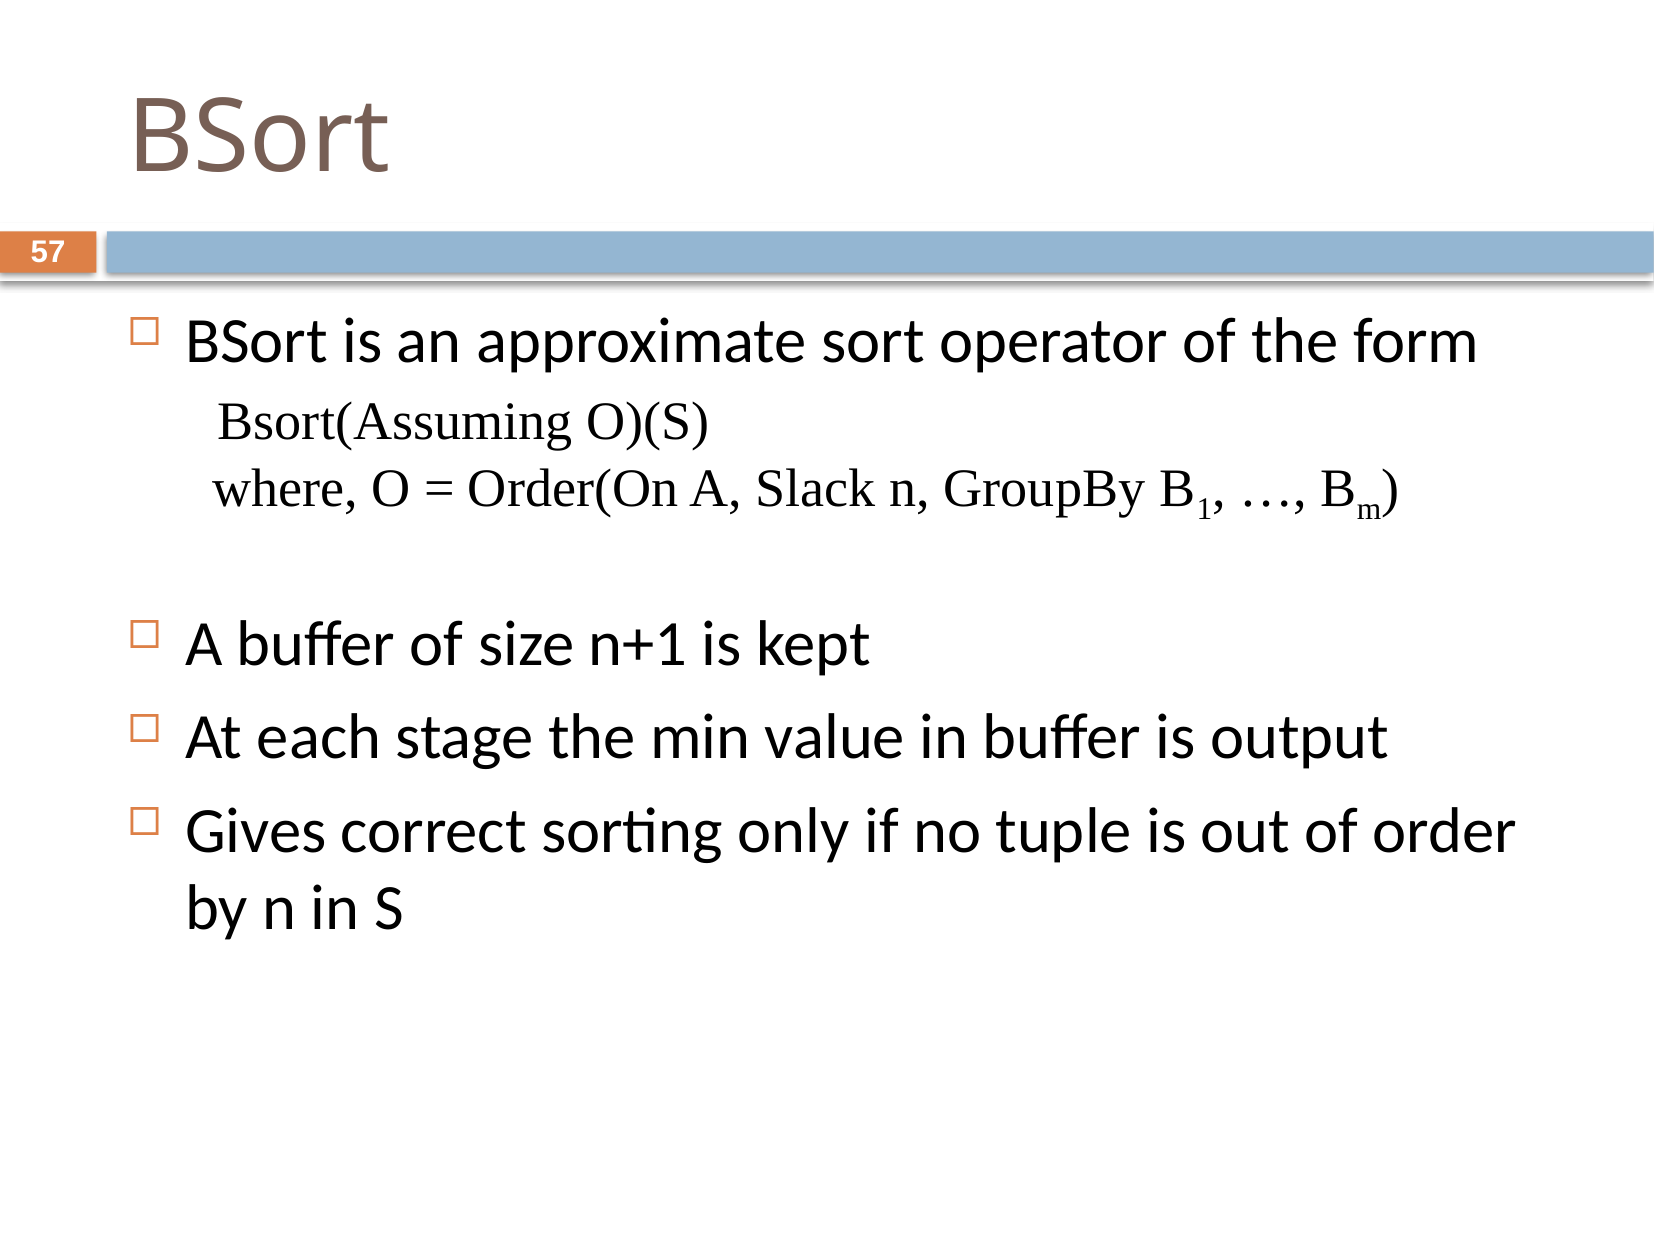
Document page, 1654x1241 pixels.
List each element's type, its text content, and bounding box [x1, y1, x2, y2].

slide_number 57 [0, 230, 97, 275]
list BSort is an approximate sort operator of the form Bsort(Assuming O)(S) where, O = Order(On A, Slack n, GroupBy B1, …, Bm) A buffer of size n+1 is kept At each stage the min value in buffer is output Gives correct sorting only if no tuple is out of order by n in S [110, 289, 1586, 1108]
title BSort [110, 41, 1586, 221]
